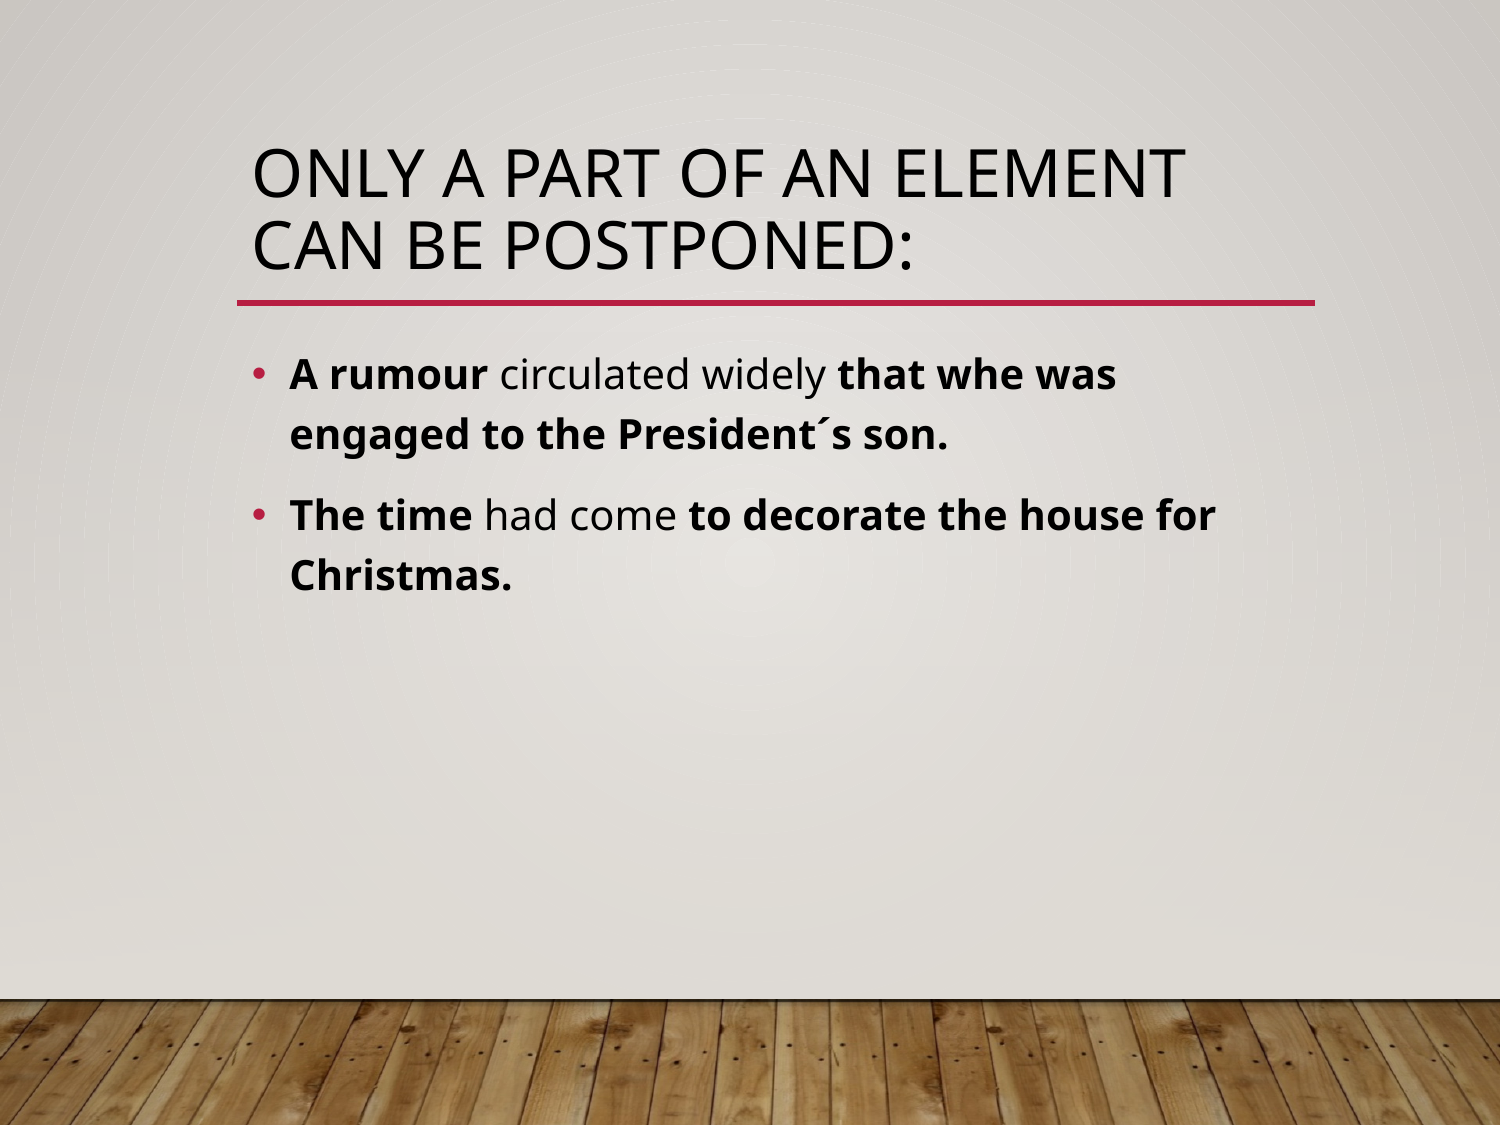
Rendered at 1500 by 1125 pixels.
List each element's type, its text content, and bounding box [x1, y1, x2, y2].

picture [0, 999, 1500, 1125]
list A rumour circulated widely that whe was engaged to the President´s son. The time had come to decorate the house for Christmas. [236, 330, 1315, 897]
title Only a part of an element can be postponed: [236, 131, 1315, 305]
